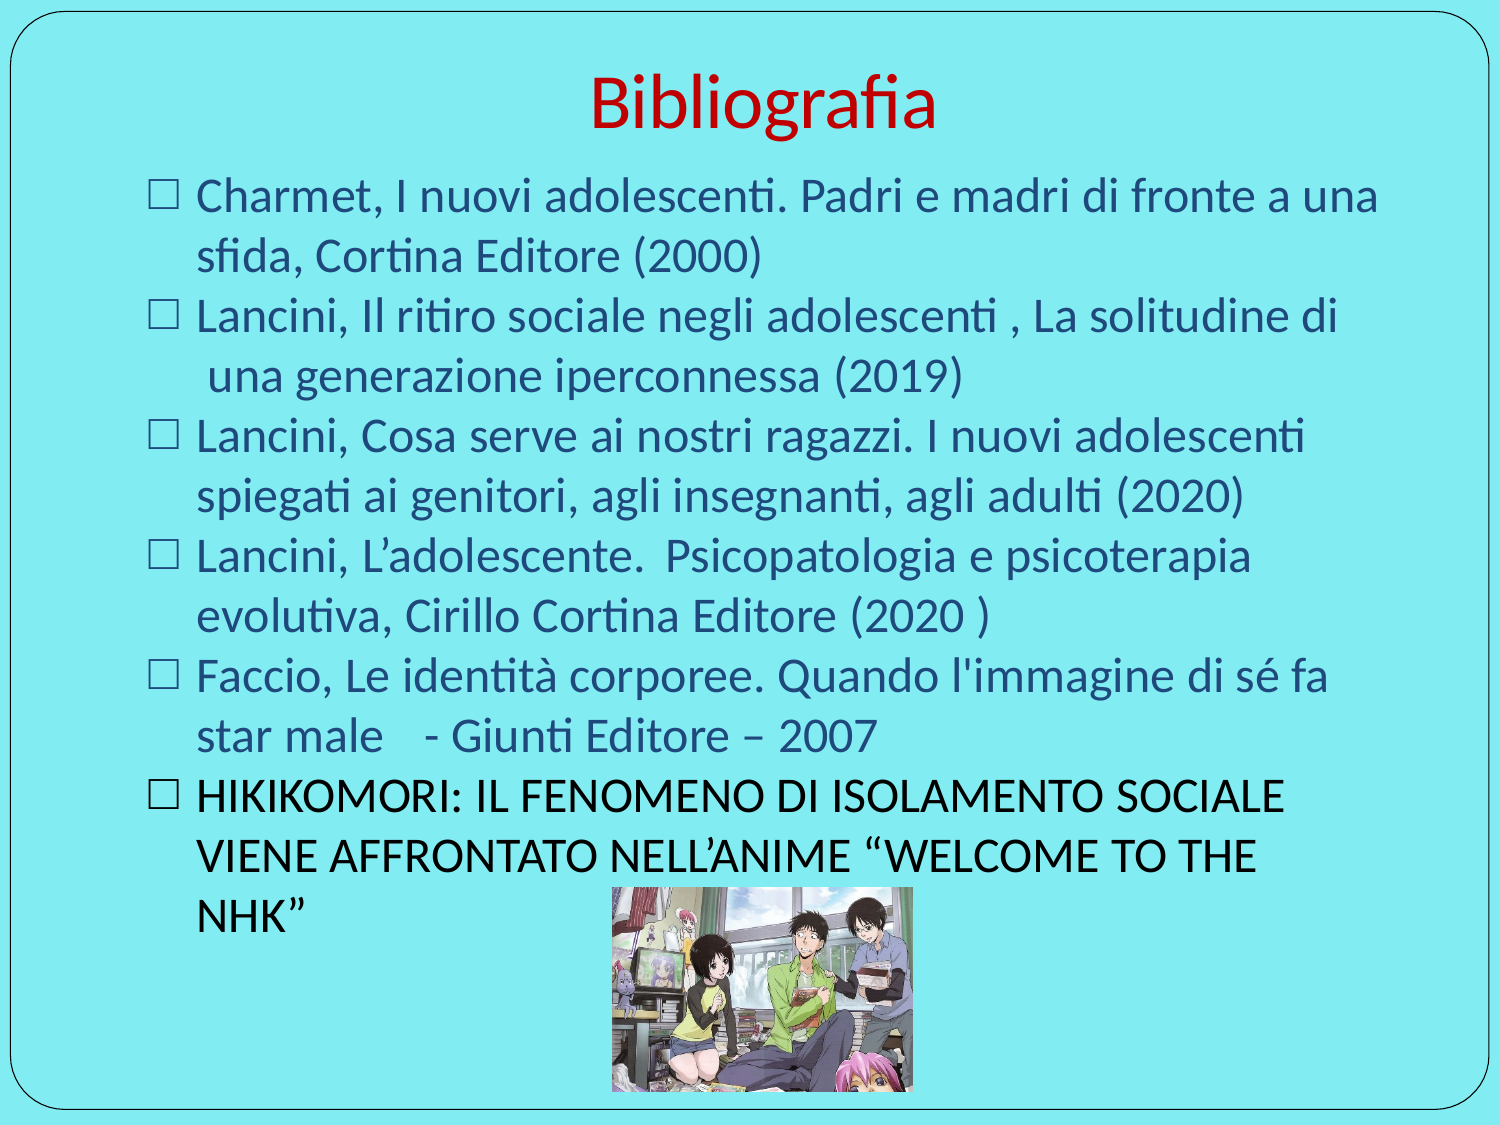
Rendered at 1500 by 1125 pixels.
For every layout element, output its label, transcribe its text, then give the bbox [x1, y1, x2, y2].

title Bibliografia [587, 50, 962, 238]
text_box Charmet, I nuovi adolescenti. Padri e madri di fronte a una sfida, Cortina Editore (2000) Lancini, Il ritiro sociale negli adolescenti , La solitudine di una generazione iperconnessa (2019) Lancini, Cosa serve ai nostri ragazzi. I nuovi adolescenti spiegati ai genitori, agli insegnanti, agli adulti (2020) Lancini, L’adolescente. Psicopatologia e psicoterapia evolutiva, Cirillo Cortina Editore (2020 ) Faccio, Le identità corporee. Quando l'immagine di sé fa star male - Giunti Editore – 2007 HIKIKOMORI: IL FENOMENO DI ISOLAMENTO SOCIALE VIENE AFFRONTATO NELL’ANIME “WELCOME TO THE NHK” [146, 162, 1403, 943]
picture [612, 887, 913, 1092]
